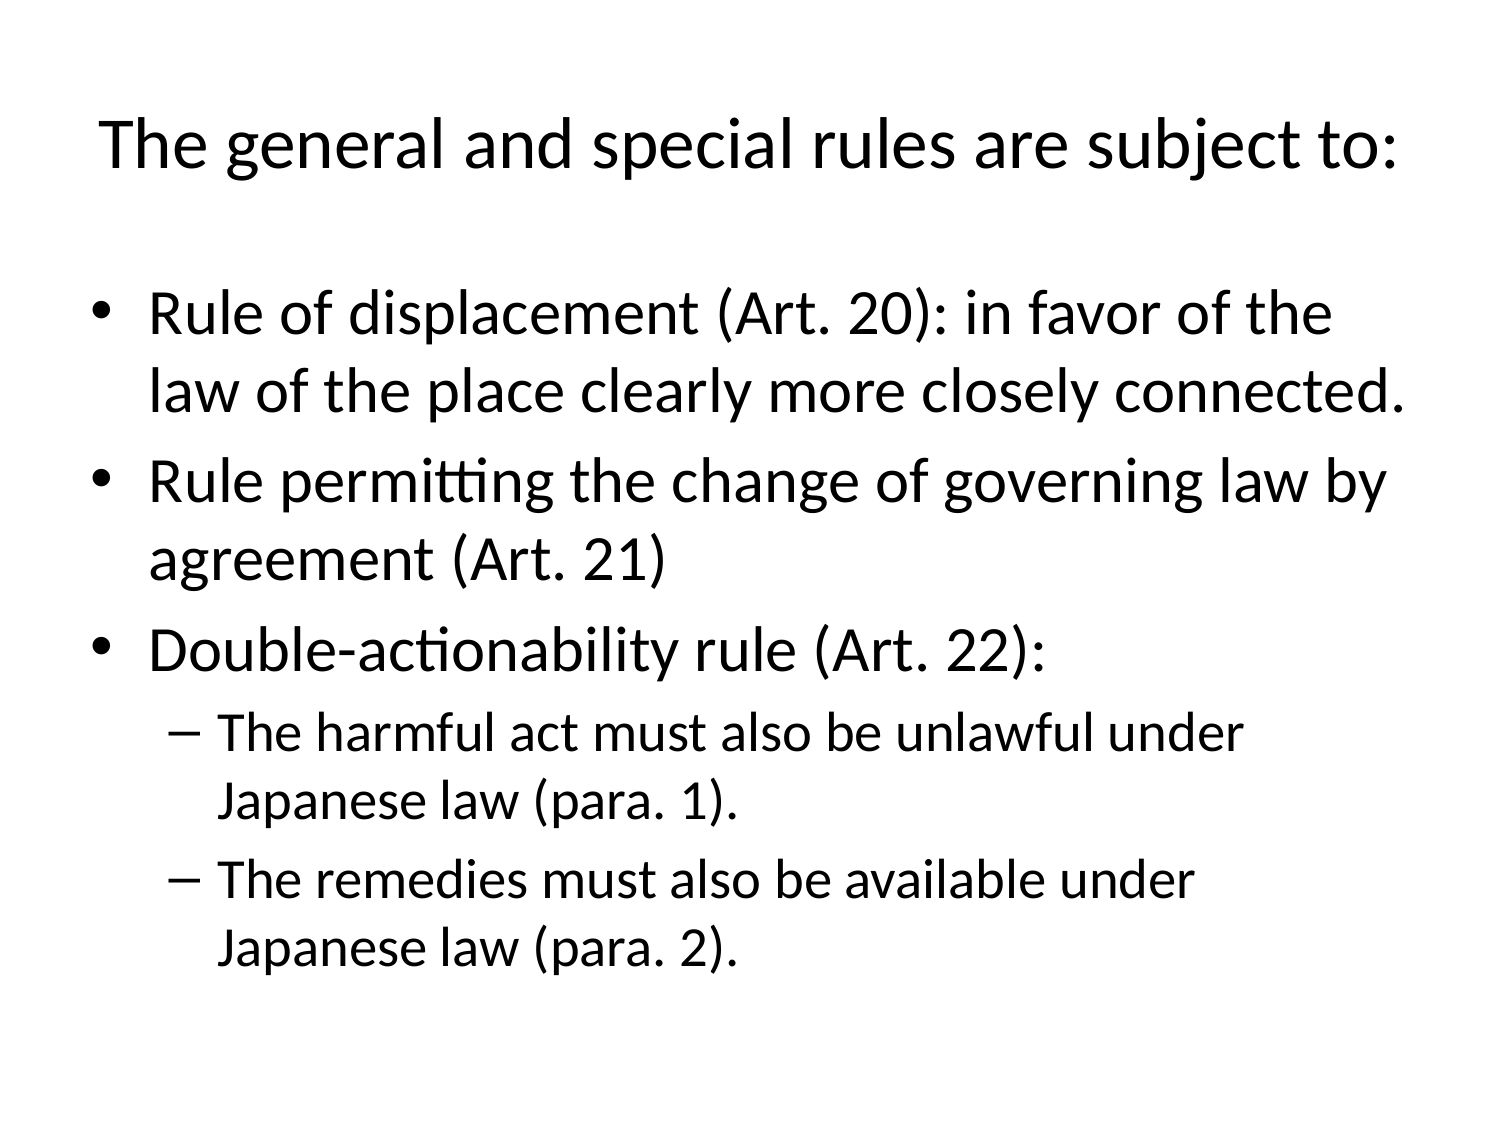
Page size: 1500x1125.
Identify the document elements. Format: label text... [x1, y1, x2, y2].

title The general and special rules are subject to: [75, 45, 1425, 233]
list Rule of displacement (Art. 20): in favor of the law of the place clearly more closely connected. Rule permitting the change of governing law by agreement (Art. 21) Double-actionability rule (Art. 22): The harmful act must also be unlawful under Japanese law (para. 1). The remedies must also be available under Japanese law (para. 2). [75, 262, 1425, 1005]
